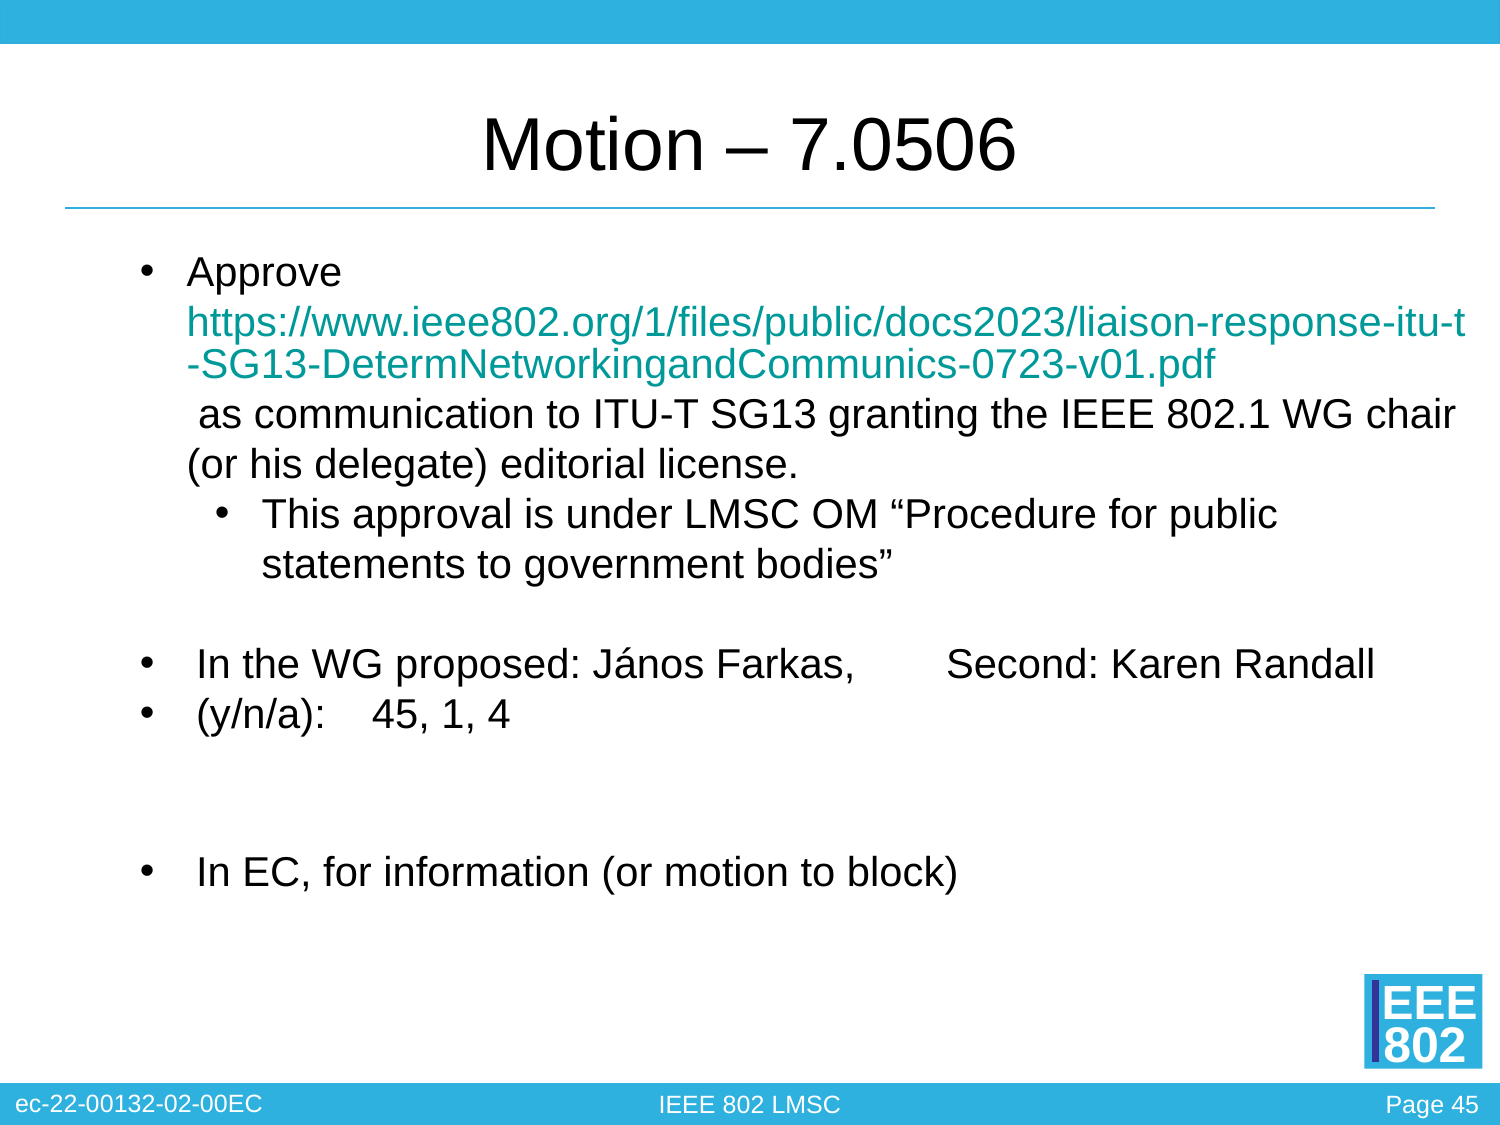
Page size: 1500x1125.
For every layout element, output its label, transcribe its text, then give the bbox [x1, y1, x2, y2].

title Motion – 7.0506 [75, 75, 1425, 205]
text_box Approve https://www.ieee802.org/1/files/public/docs2023/liaison-response-itu-t-SG13-DetermNetworkingandCommunics-0723-v01.pdf as communication to ITU-T SG13 granting the IEEE 802.1 WG chair (or his delegate) editorial license. This approval is under LMSC OM “Procedure for public statements to government bodies” In the WG proposed: János Farkas, Second: Karen Randall (y/n/a): 45, 1, 4 In EC, for information (or motion to block) [124, 237, 1488, 861]
